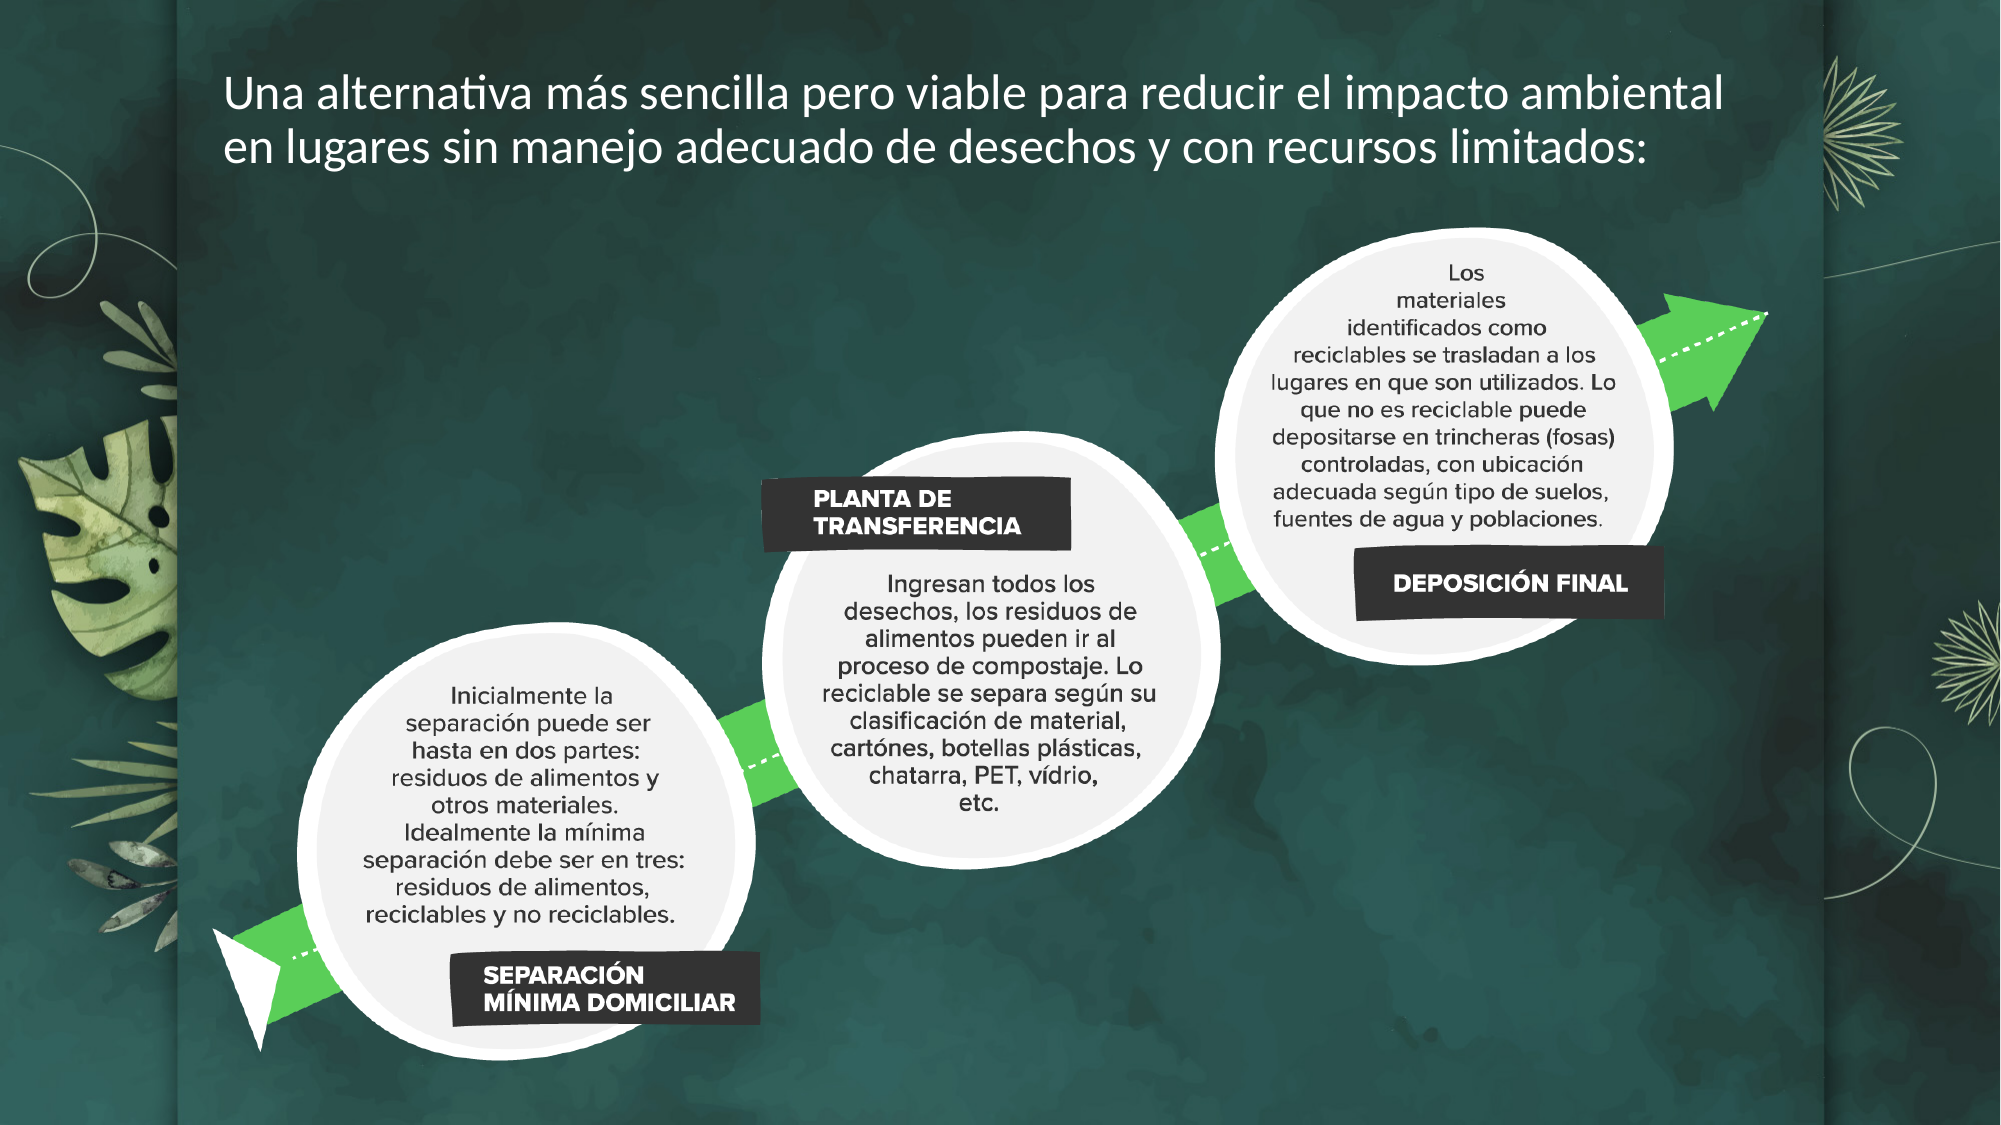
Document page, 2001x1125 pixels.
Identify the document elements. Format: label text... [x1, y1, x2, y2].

list Una alternativa más sencilla pero viable para reducir el impacto ambiental en lugares sin manejo adecuado de desechos y con recursos limitados: [208, 58, 1792, 180]
picture [0, 0, 2001, 1125]
